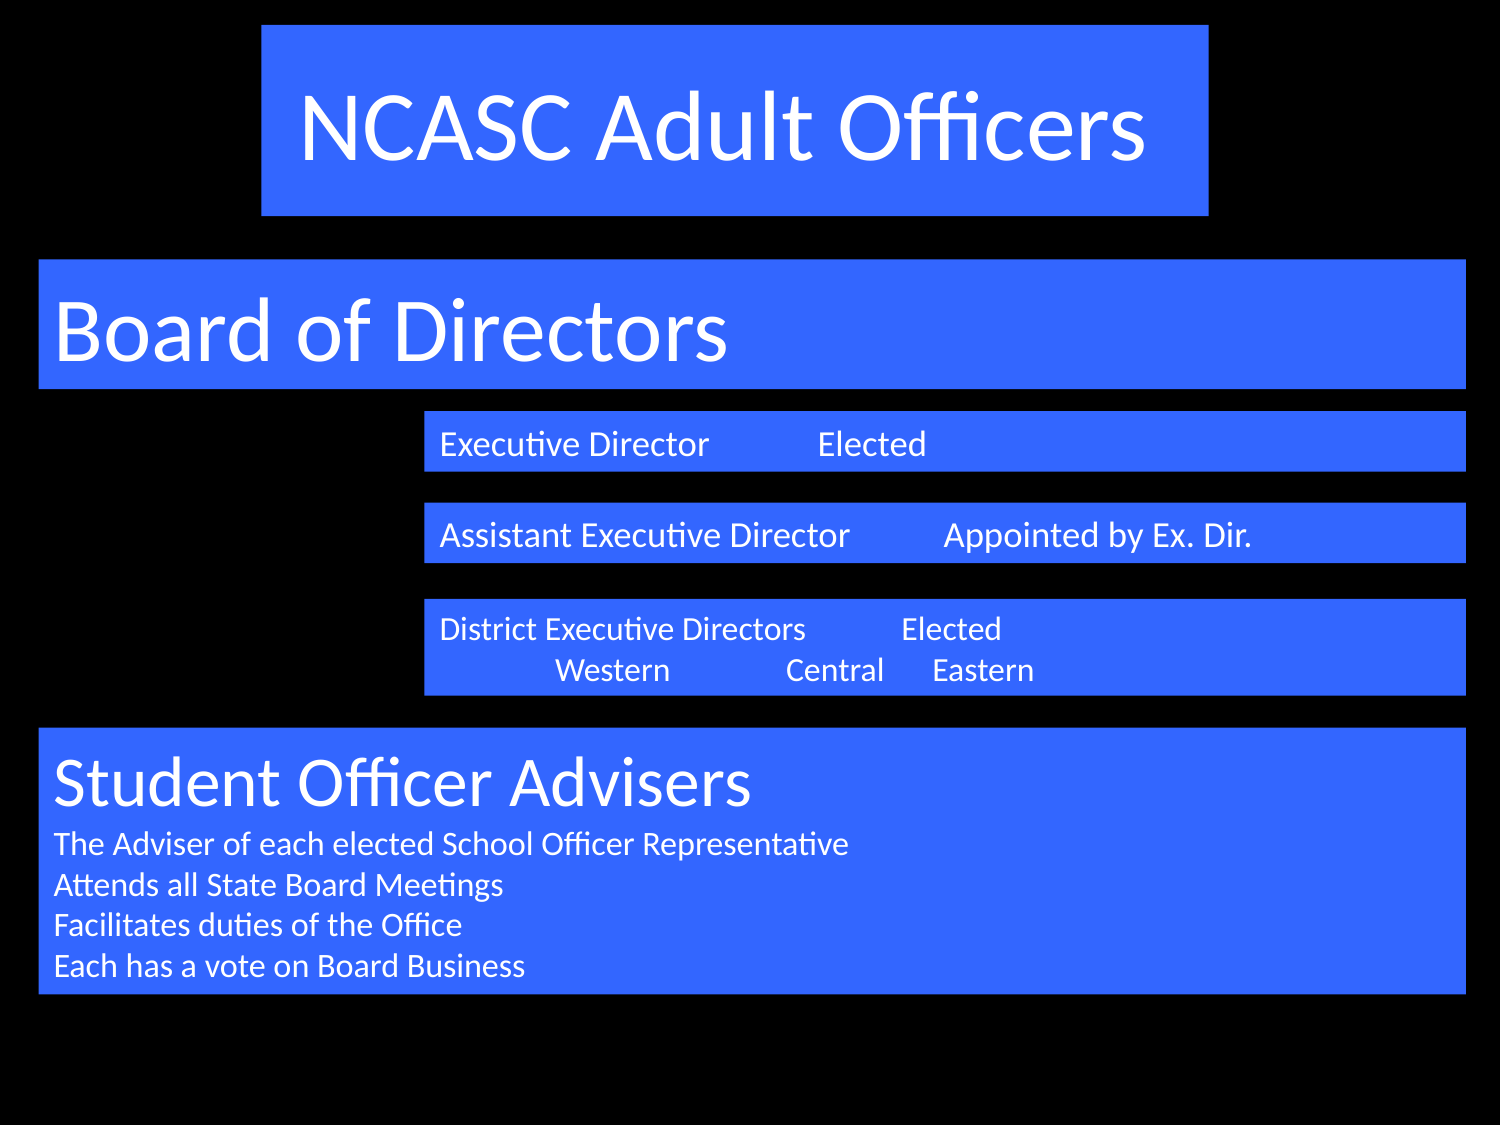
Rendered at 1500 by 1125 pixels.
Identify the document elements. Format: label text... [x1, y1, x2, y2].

text_box District Executive Directors Elected Western Central Eastern [424, 598, 1466, 696]
text_box Board of Directors [38, 259, 1466, 390]
text_box Executive Director Elected [424, 411, 1466, 472]
text_box Student Officer Advisers The Adviser of each elected School Officer Representative Attends all State Board Meetings Facilitates duties of the Office Each has a vote on Board Business [38, 727, 1466, 995]
text_box Assistant Executive Director Appointed by Ex. Dir. [424, 502, 1466, 564]
text_box NCASC Adult Officers [261, 24, 1209, 217]
